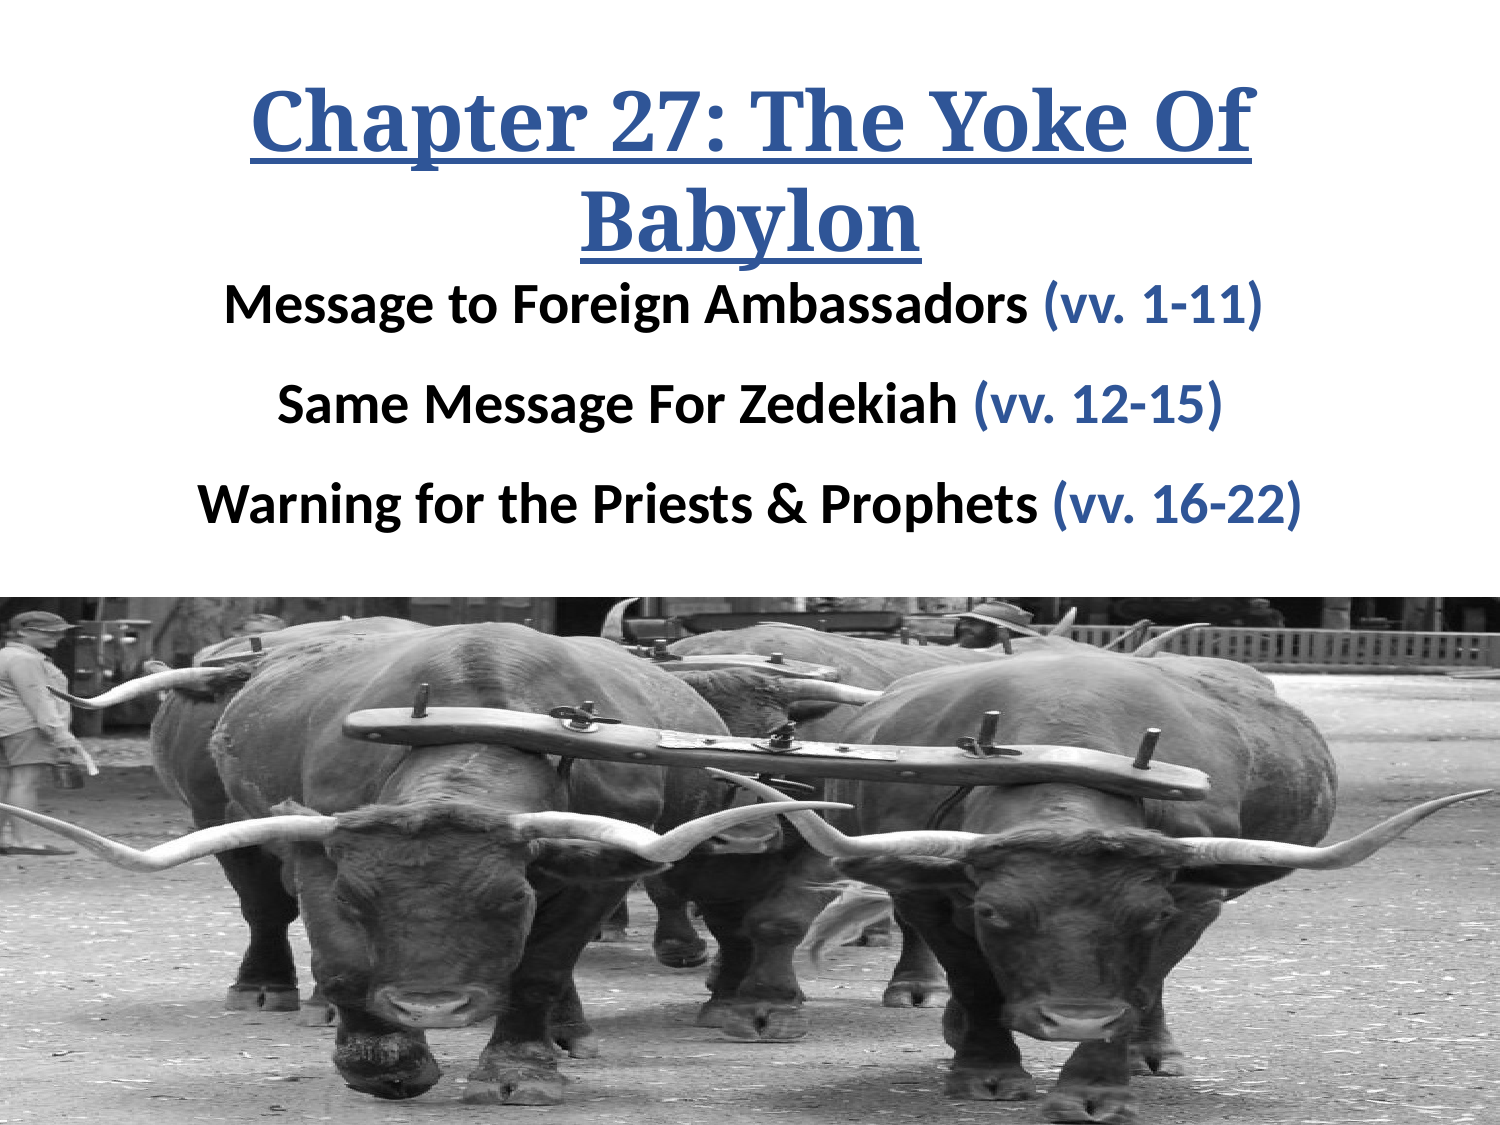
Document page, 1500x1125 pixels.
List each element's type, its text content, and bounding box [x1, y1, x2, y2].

list Message to Foreign Ambassadors (vv. 1-11) Same Message For Zedekiah (vv. 12-15) Warning for the Priests & Prophets (vv. 16-22) [61, 265, 1441, 597]
title Chapter 27: The Yoke Of Babylon [61, 59, 1441, 265]
picture [0, 597, 1500, 1125]
